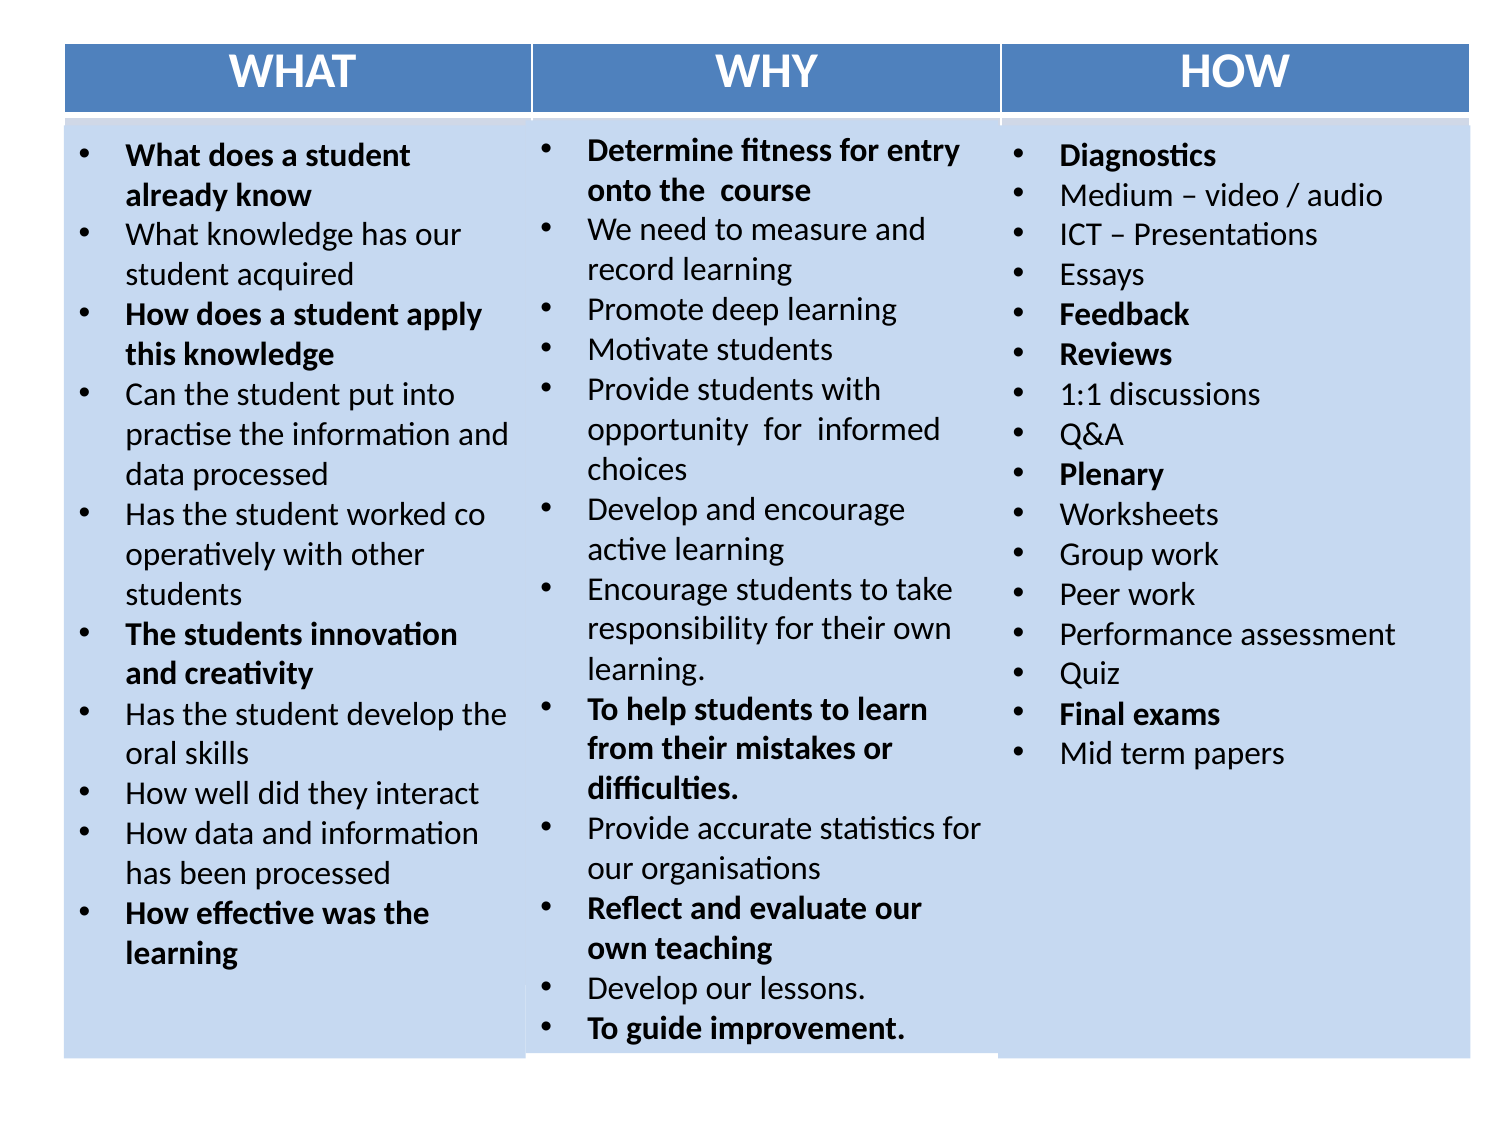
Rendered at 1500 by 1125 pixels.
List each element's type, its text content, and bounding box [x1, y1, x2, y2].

table_cell [65, 118, 531, 125]
table_header HOW [1002, 44, 1469, 112]
table_header WHY [533, 44, 1000, 112]
table_cell [1002, 118, 1469, 125]
text_box Determine fitness for entry onto the course We need to measure and record learning Promote deep learning Motivate students Provide students with opportunity for informed choices Develop and encourage active learning Encourage students to take responsibility for their own learning. To help students to learn from their mistakes or difficulties. Provide accurate statistics for our organisations Reflect and evaluate our own teaching Develop our lessons. To guide improvement. [525, 120, 999, 1054]
text_box What does a student already know What knowledge has our student acquired How does a student apply this knowledge Can the student put into practise the information and data processed Has the student worked co operatively with other students The students innovation and creativity Has the student develop the oral skills How well did they interact How data and information has been processed How effective was the learning [63, 125, 526, 1059]
table_header WHAT [65, 44, 531, 112]
text_box Diagnostics Medium – video / audio ICT – Presentations Essays Feedback Reviews 1:1 discussions Q&A Plenary Worksheets Group work Peer work Performance assessment Quiz Final exams Mid term papers [998, 125, 1471, 1059]
